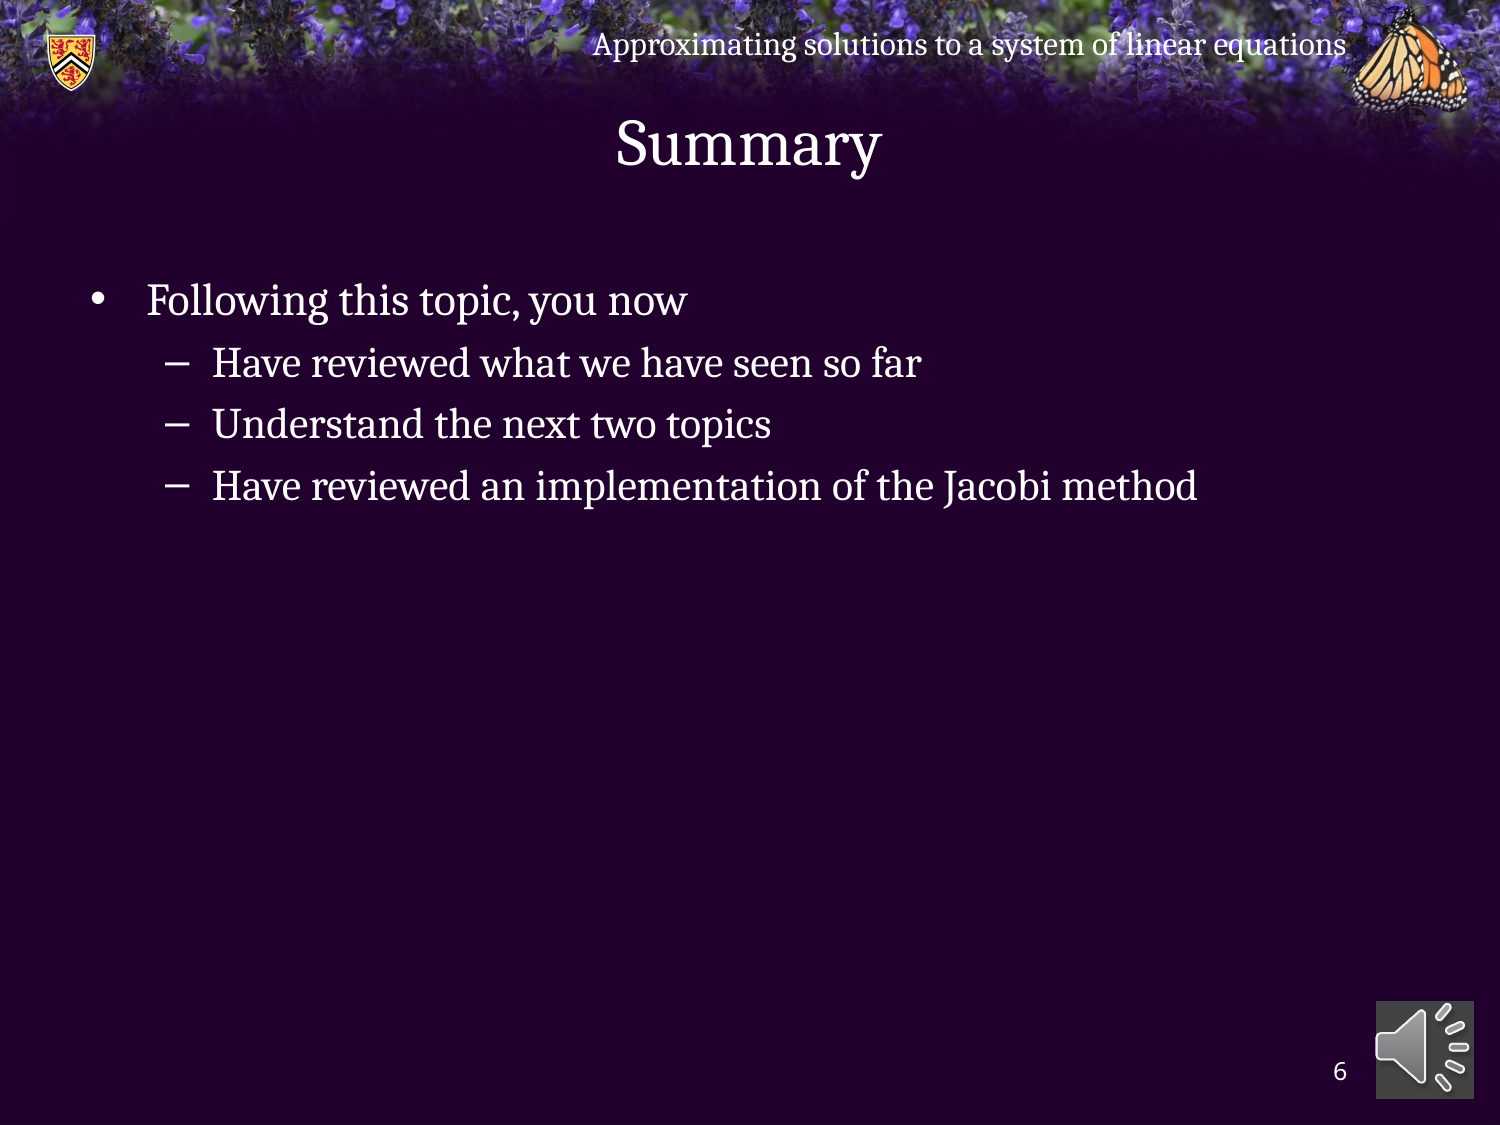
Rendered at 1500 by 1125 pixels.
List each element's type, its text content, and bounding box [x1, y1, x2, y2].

slide_number 6 [1187, 1042, 1363, 1103]
title Summary [75, 45, 1425, 233]
footer Approximating solutions to a system of linear equations [320, 12, 1363, 73]
list Following this topic, you now Have reviewed what we have seen so far Understand the next two topics Have reviewed an implementation of the Jacobi method [75, 262, 1459, 1005]
picture [0, 0, 1500, 1125]
